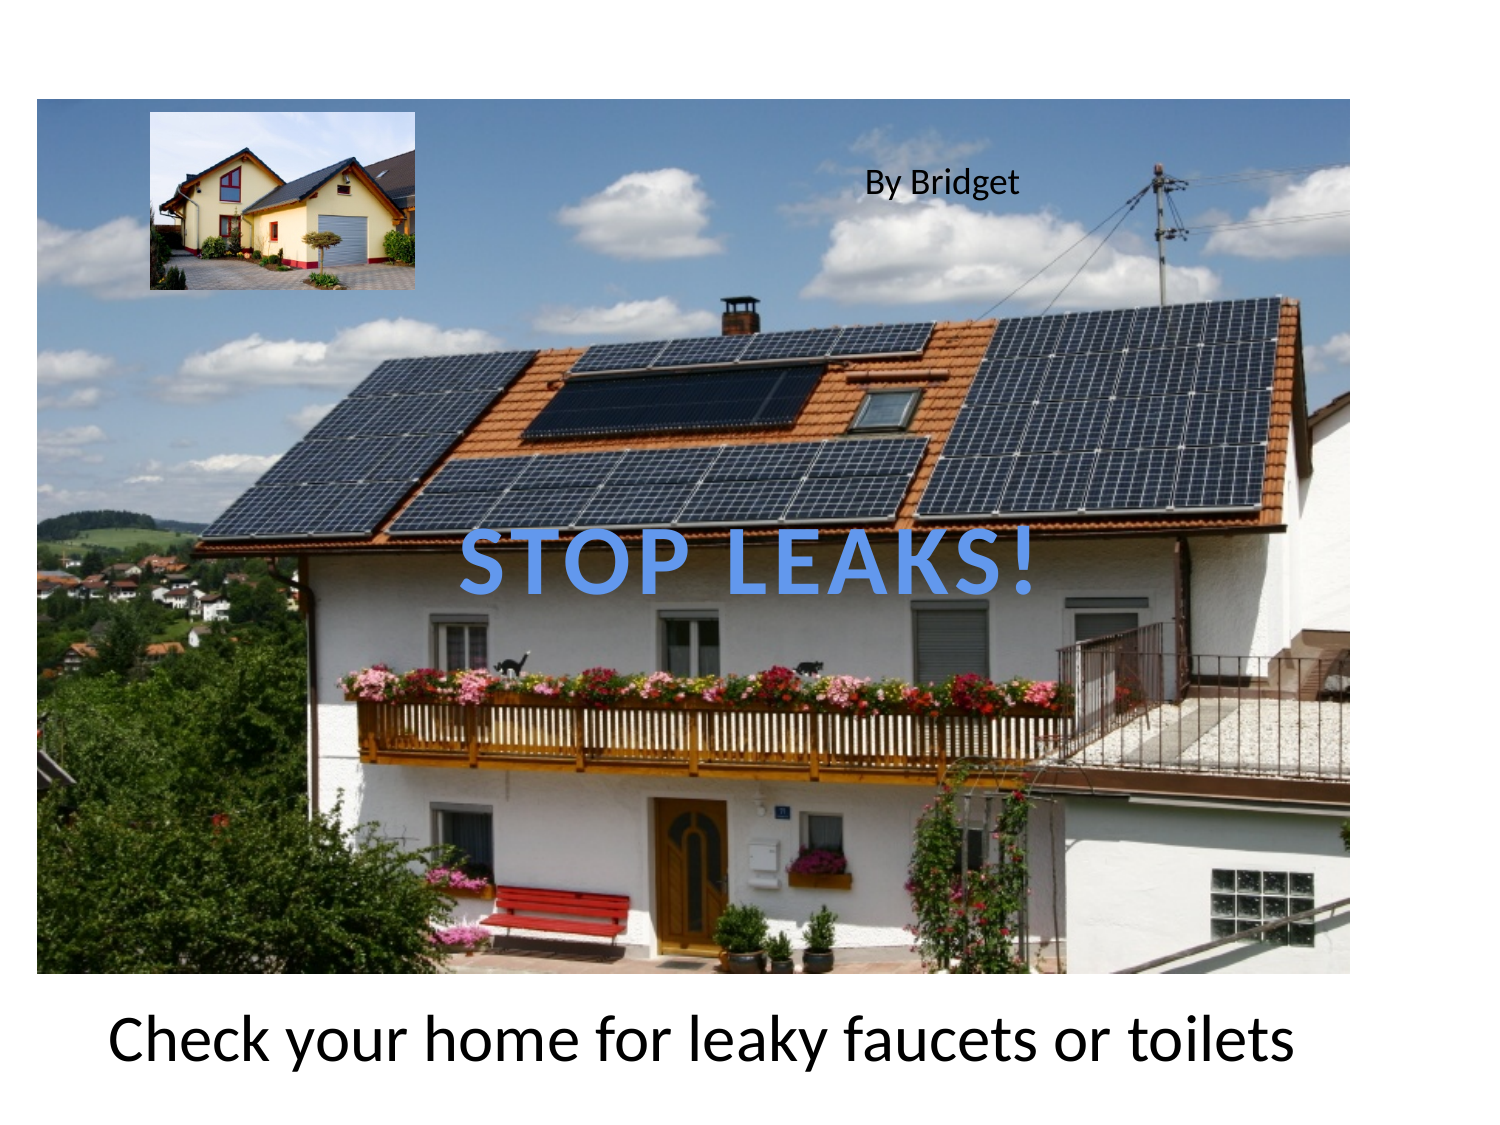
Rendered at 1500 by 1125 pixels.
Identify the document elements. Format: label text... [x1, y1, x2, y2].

text_box Check your home for leaky faucets or toilets [93, 987, 1312, 1083]
picture [37, 99, 1351, 974]
